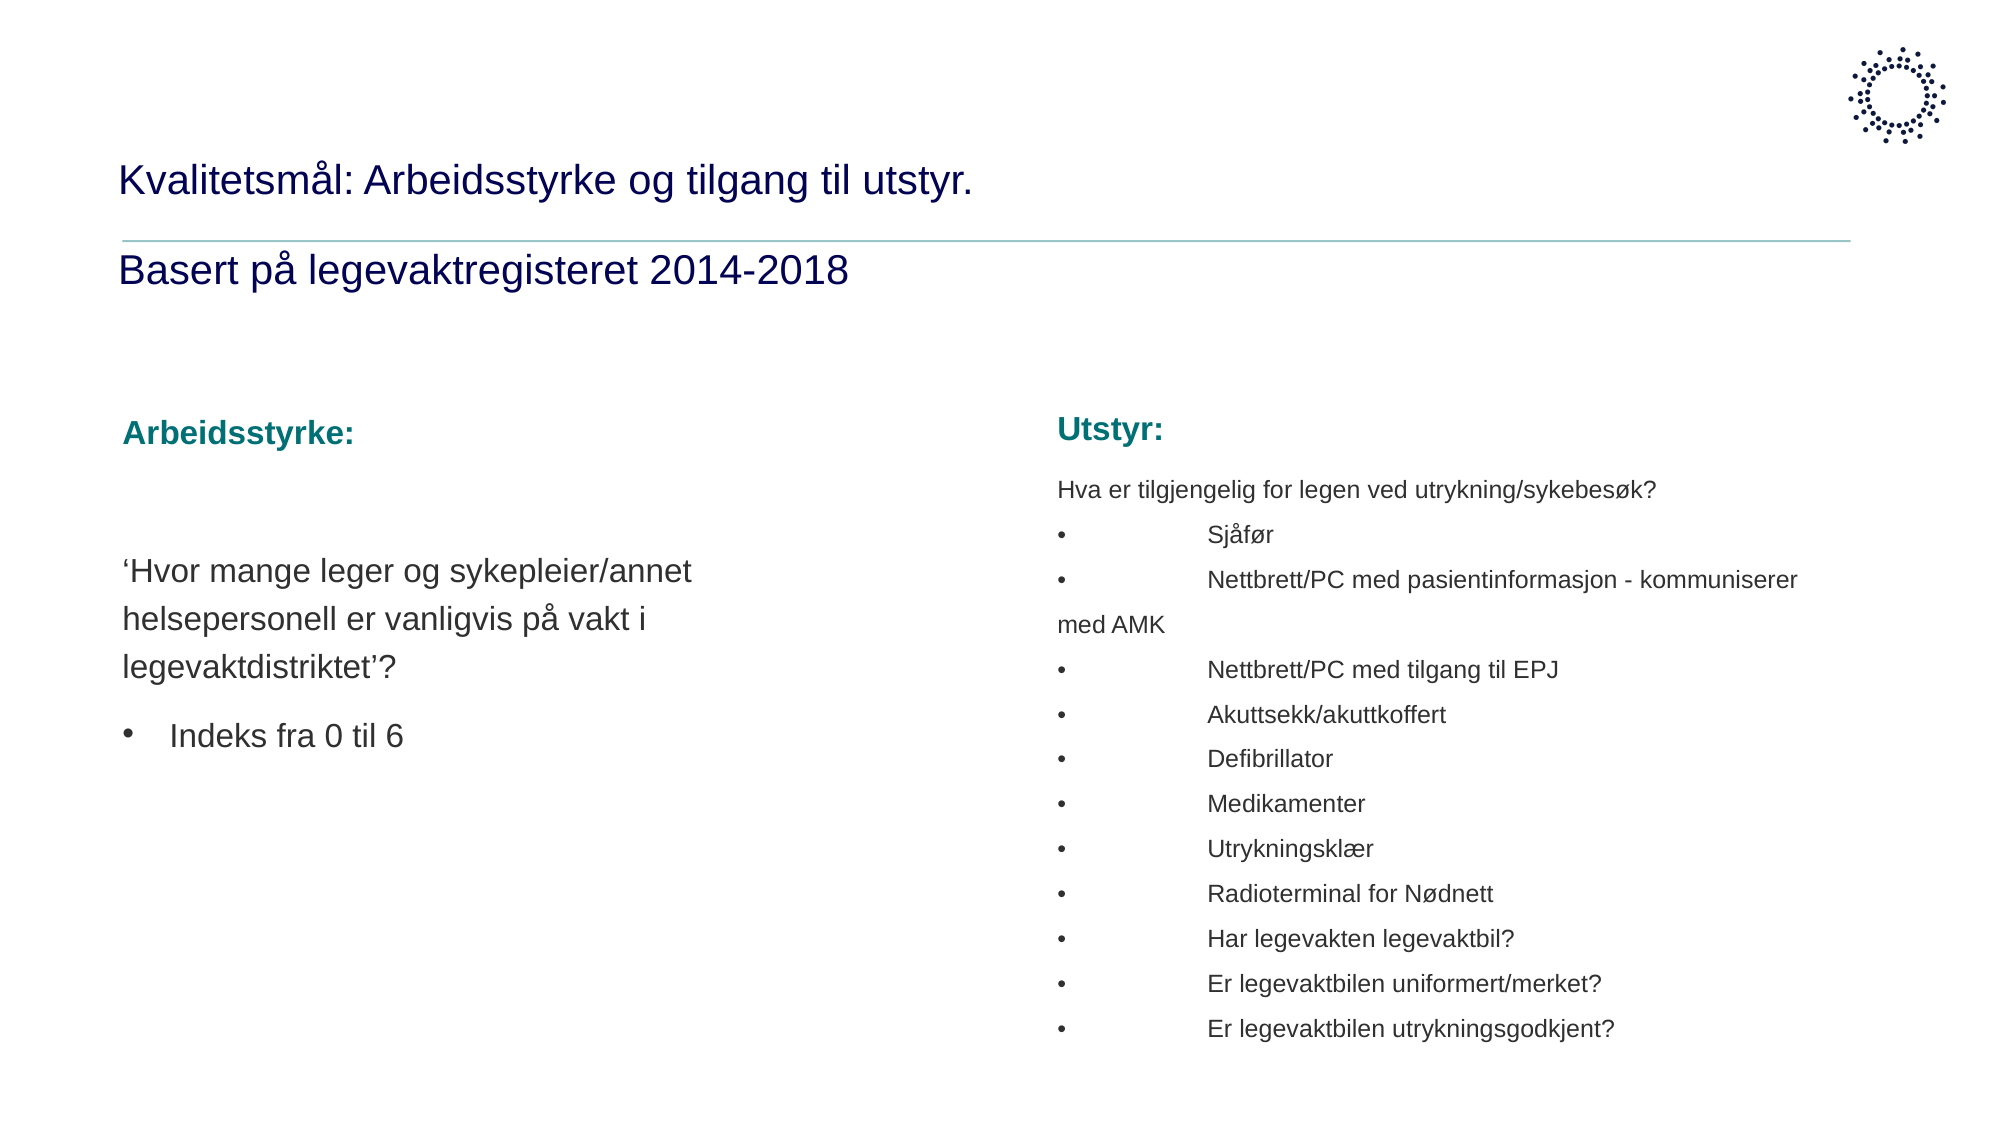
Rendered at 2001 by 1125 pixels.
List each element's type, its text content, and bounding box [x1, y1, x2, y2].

picture [1848, 47, 1946, 144]
title Kvalitetsmål: Arbeidsstyrke og tilgang til utstyr. Basert på legevaktregisteret 2014-2018 [118, 113, 1200, 206]
list Arbeidsstyrke: ‘Hvor mange leger og sykepleier/annet helsepersonell er vanligvis på vakt i legevaktdistriktet’? Indeks fra 0 til 6 [122, 322, 912, 1014]
list Utstyr: Hva er tilgjengelig for legen ved utrykning/sykebesøk? • Sjåfør • Nettbrett/PC med pasientinformasjon - kommuniserer med AMK • Nettbrett/PC med tilgang til EPJ • Akuttsekk/akuttkoffert • Defibrillator • Medikamenter • Utrykningsklær • Radioterminal for Nødnett • Har legevakten legevaktbil? • Er legevaktbilen uniformert/merket? • Er legevaktbilen utrykningsgodkjent? [1057, 398, 1847, 1055]
